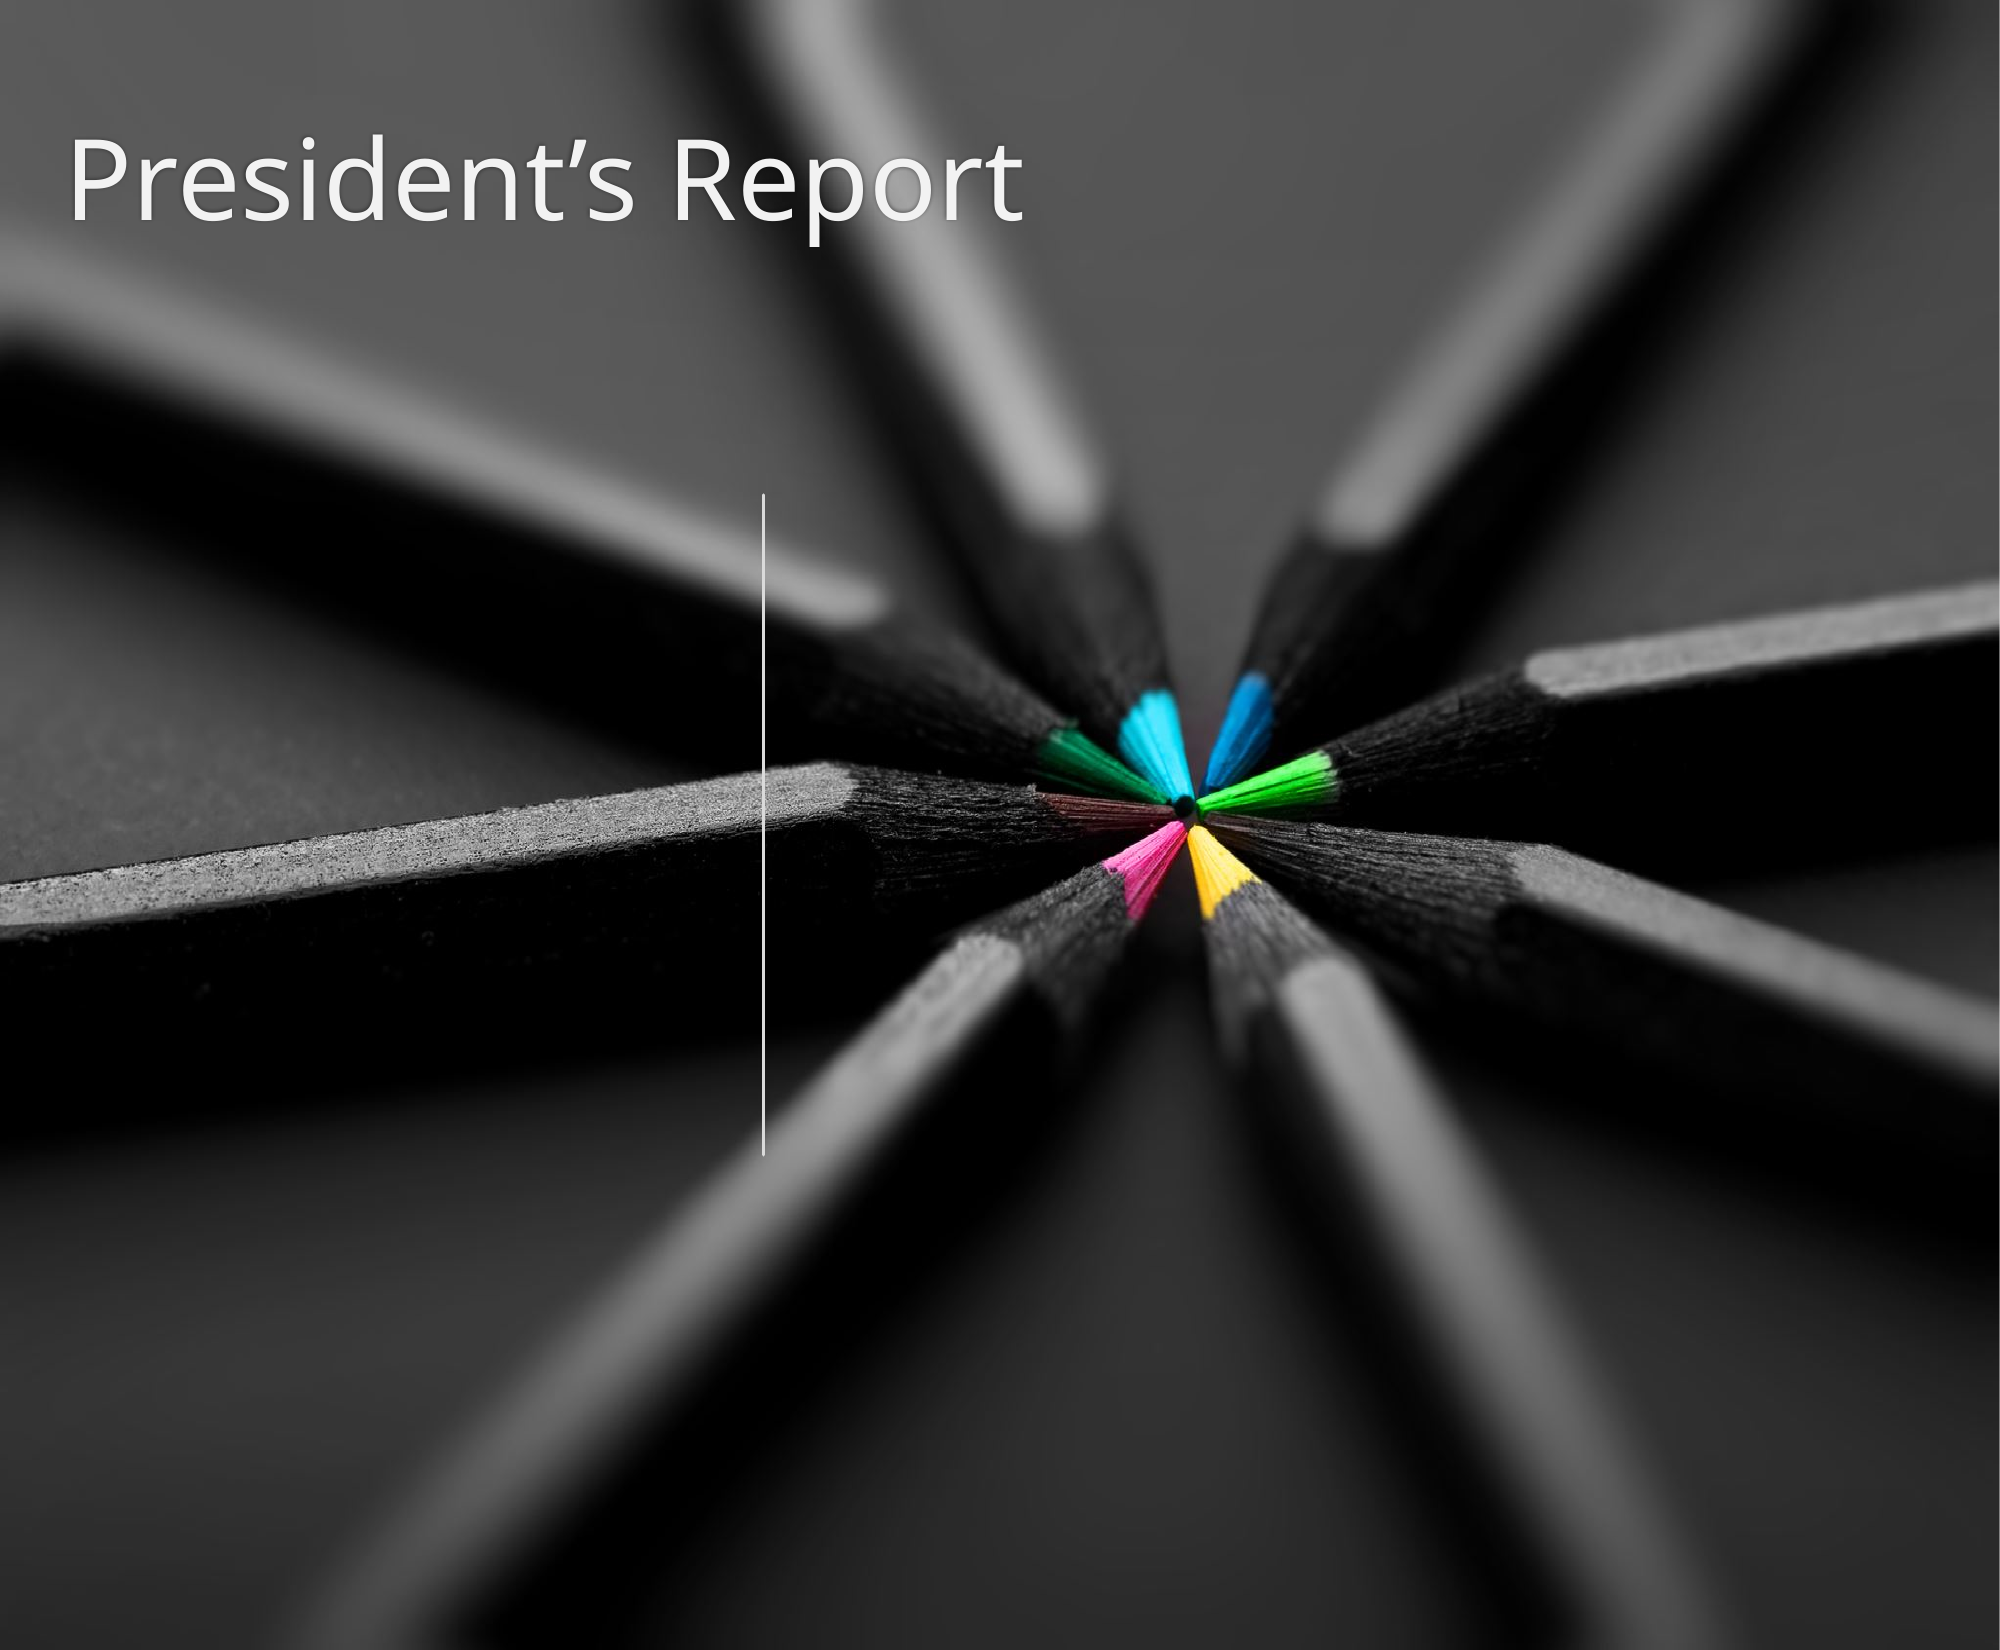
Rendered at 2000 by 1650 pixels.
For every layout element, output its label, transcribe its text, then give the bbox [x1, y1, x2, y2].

title President’s Report [49, 75, 1041, 276]
text_box [0, 0, 2000, 1650]
